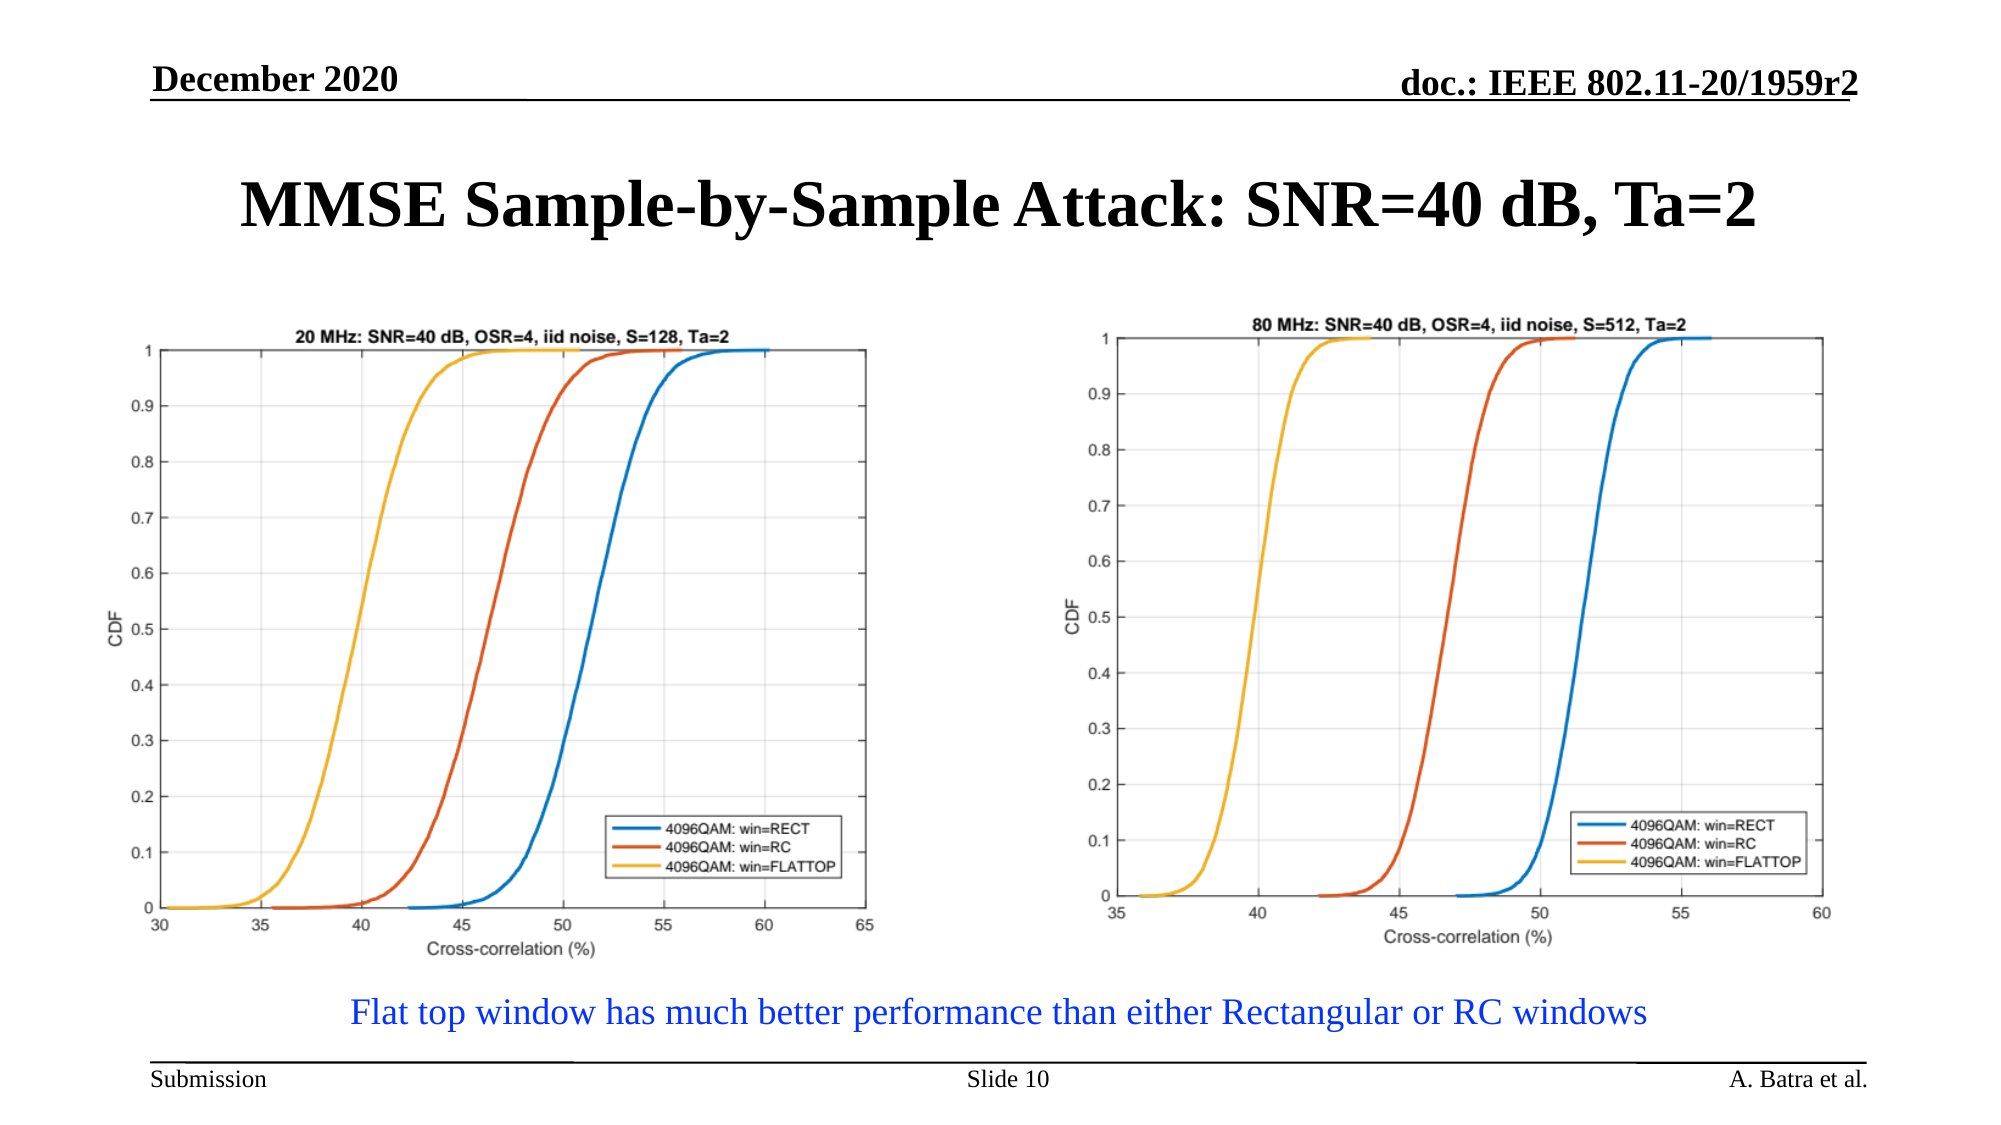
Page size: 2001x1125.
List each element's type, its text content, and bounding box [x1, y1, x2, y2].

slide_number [152, 54, 563, 100]
footer A. Batra et al. [1171, 1061, 1869, 1093]
picture [999, 286, 1908, 969]
text_box Flat top window has much better performance than either Rectangular or RC windows [335, 979, 1665, 1040]
picture [42, 299, 951, 981]
slide_number Slide 10 [950, 1061, 1067, 1123]
title MMSE Sample-by-Sample Attack: SNR=40 dB, Ta=2 [149, 112, 1850, 288]
